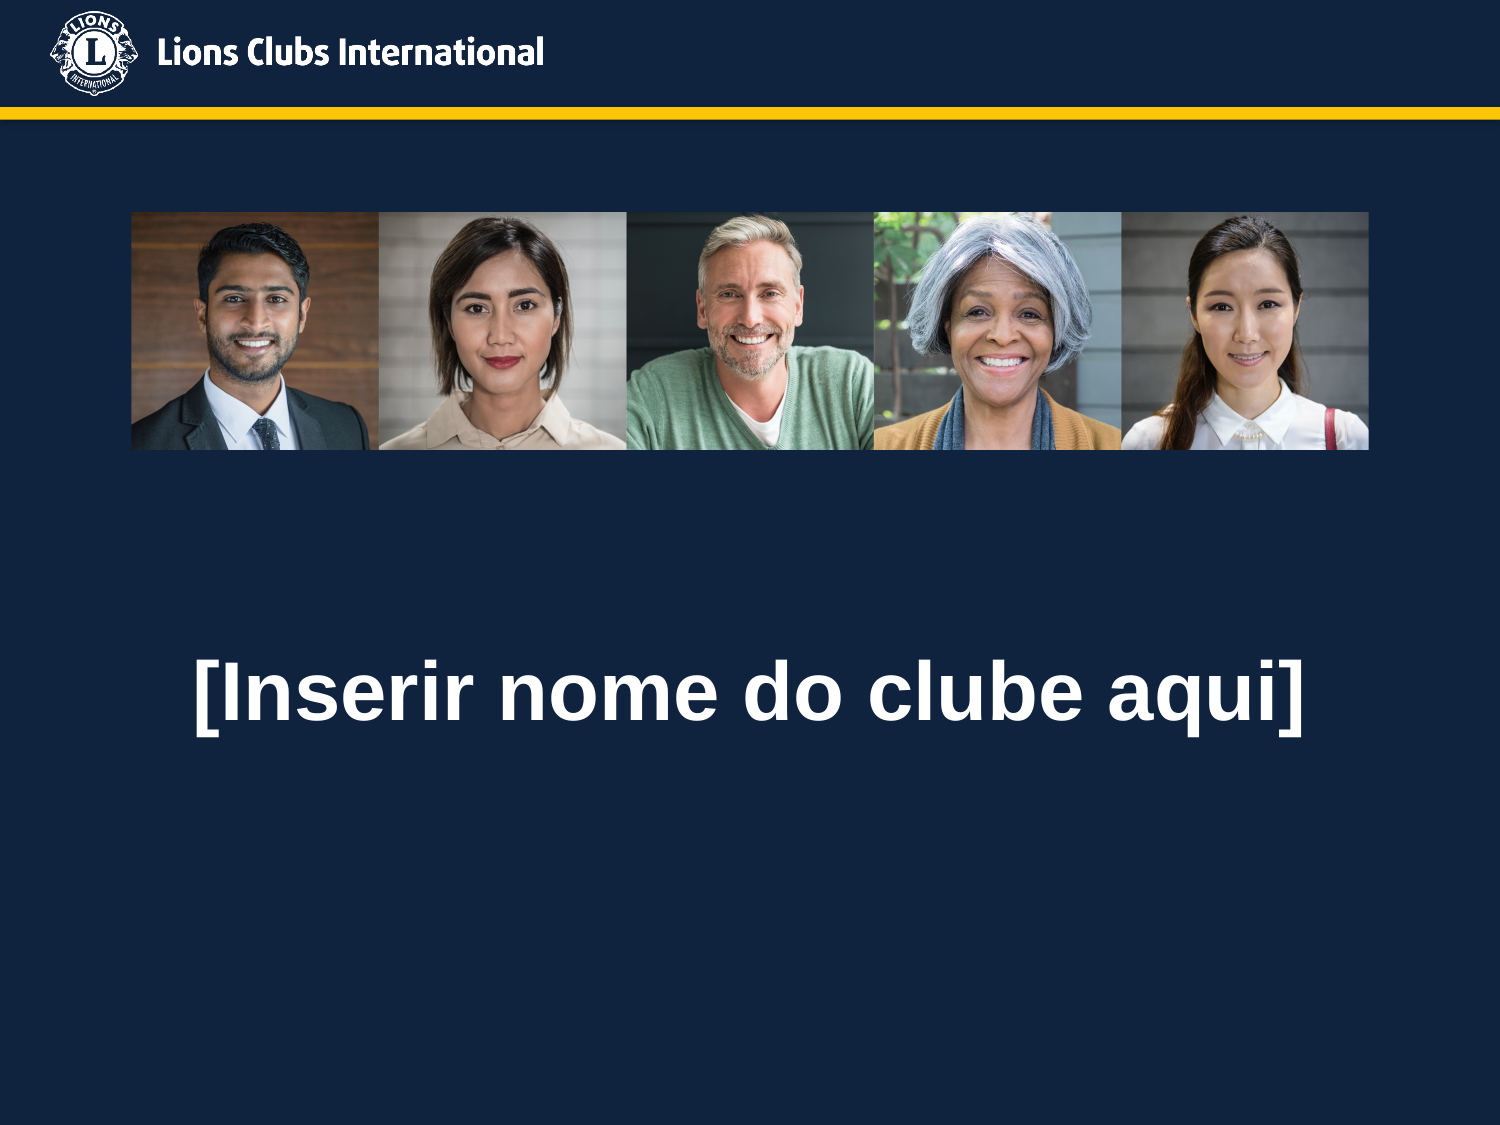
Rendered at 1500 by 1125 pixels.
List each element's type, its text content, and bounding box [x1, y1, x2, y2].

picture [50, 11, 543, 96]
title [Inserir nome do clube aqui] [49, 624, 1451, 751]
picture [131, 212, 1369, 451]
